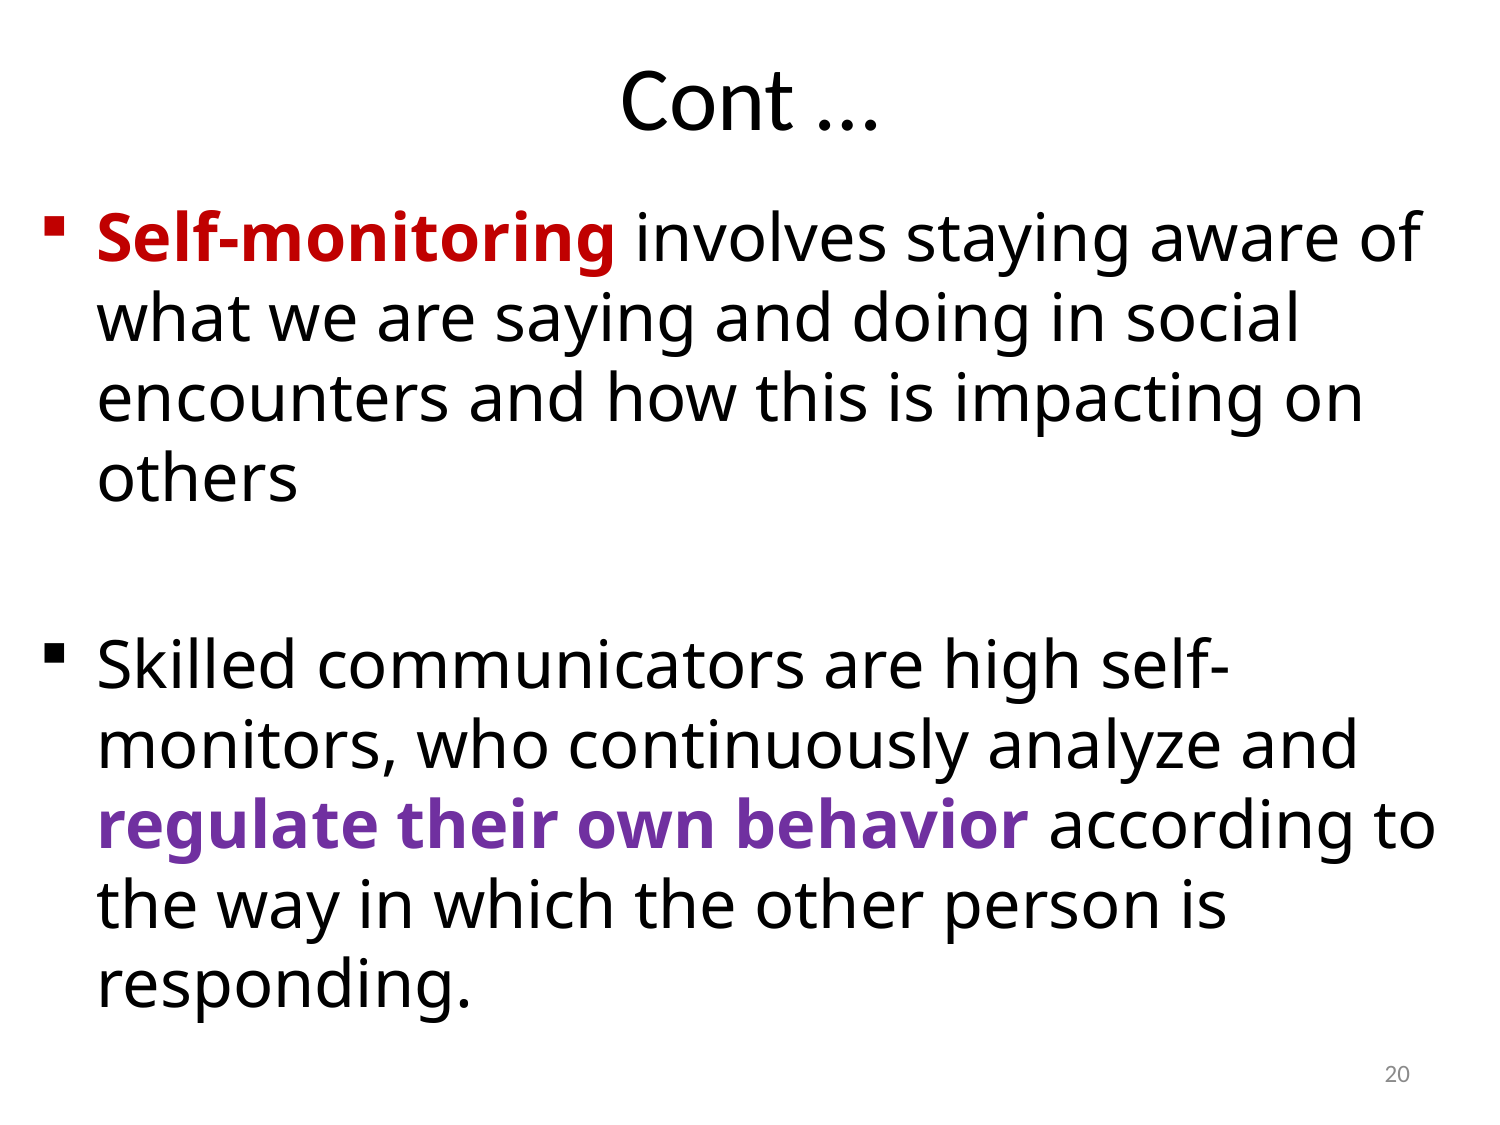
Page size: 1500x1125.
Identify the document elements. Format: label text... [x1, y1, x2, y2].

list Self-monitoring involves staying aware of what we are saying and doing in social encounters and how this is impacting on others Skilled communicators are high self-monitors, who continuously analyze and regulate their own behavior according to the way in which the other person is responding. [24, 187, 1475, 1050]
slide_number 20 [1074, 1042, 1425, 1103]
title Cont … [75, 24, 1425, 163]
